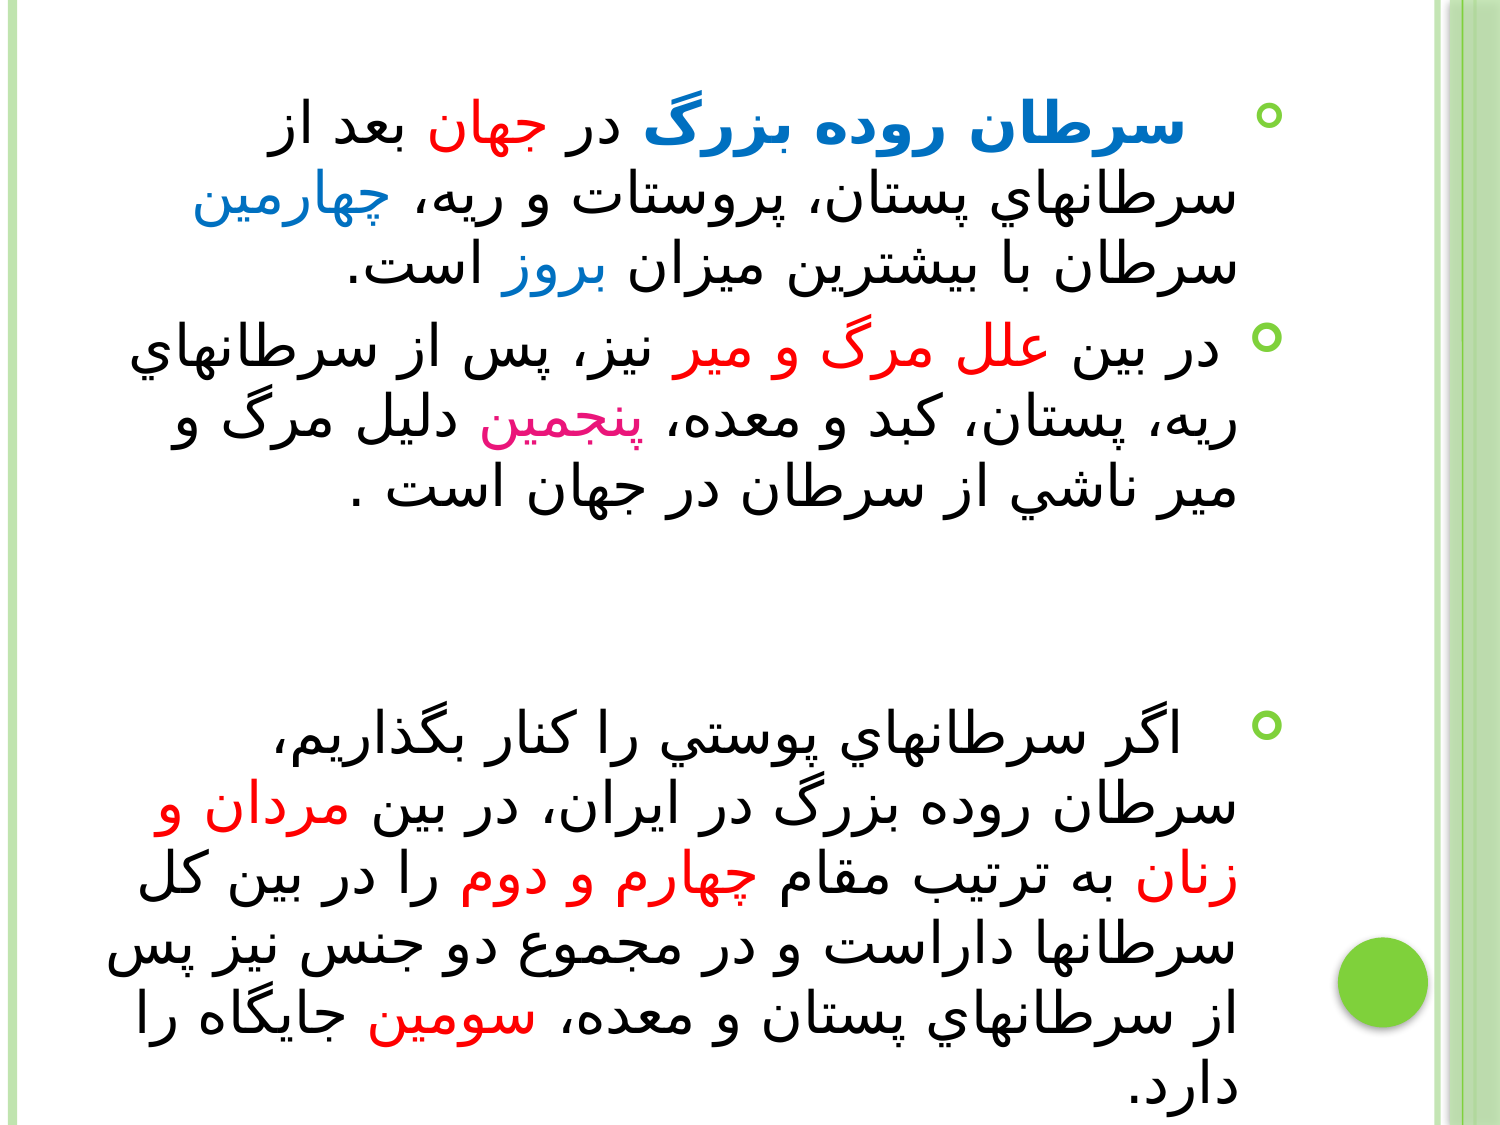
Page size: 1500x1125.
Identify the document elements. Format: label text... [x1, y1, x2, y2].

list سرطان روده بزرگ در جهان بعد از سرطانهاي پستان، پروستات و ريه، چهارمين سرطان با بيشترين ميزان بروز است. در بين علل مرگ و مير نيز، پس از سرطانهاي ريه، پستان، كبد و معده، پنجمين دليل مرگ و مير ناشي از سرطان در جهان است . اگر سرطانهاي پوستي را كنار بگذاريم، سرطان روده بزرگ در ايران، در بين مردان و زنان به ترتيب مقام چهارم و دوم را در بين كل سرطانها داراست و در مجموع دو جنس نيز پس از سرطانهاي پستان و معده، سومين جايگاه را دارد. [75, 78, 1300, 1062]
